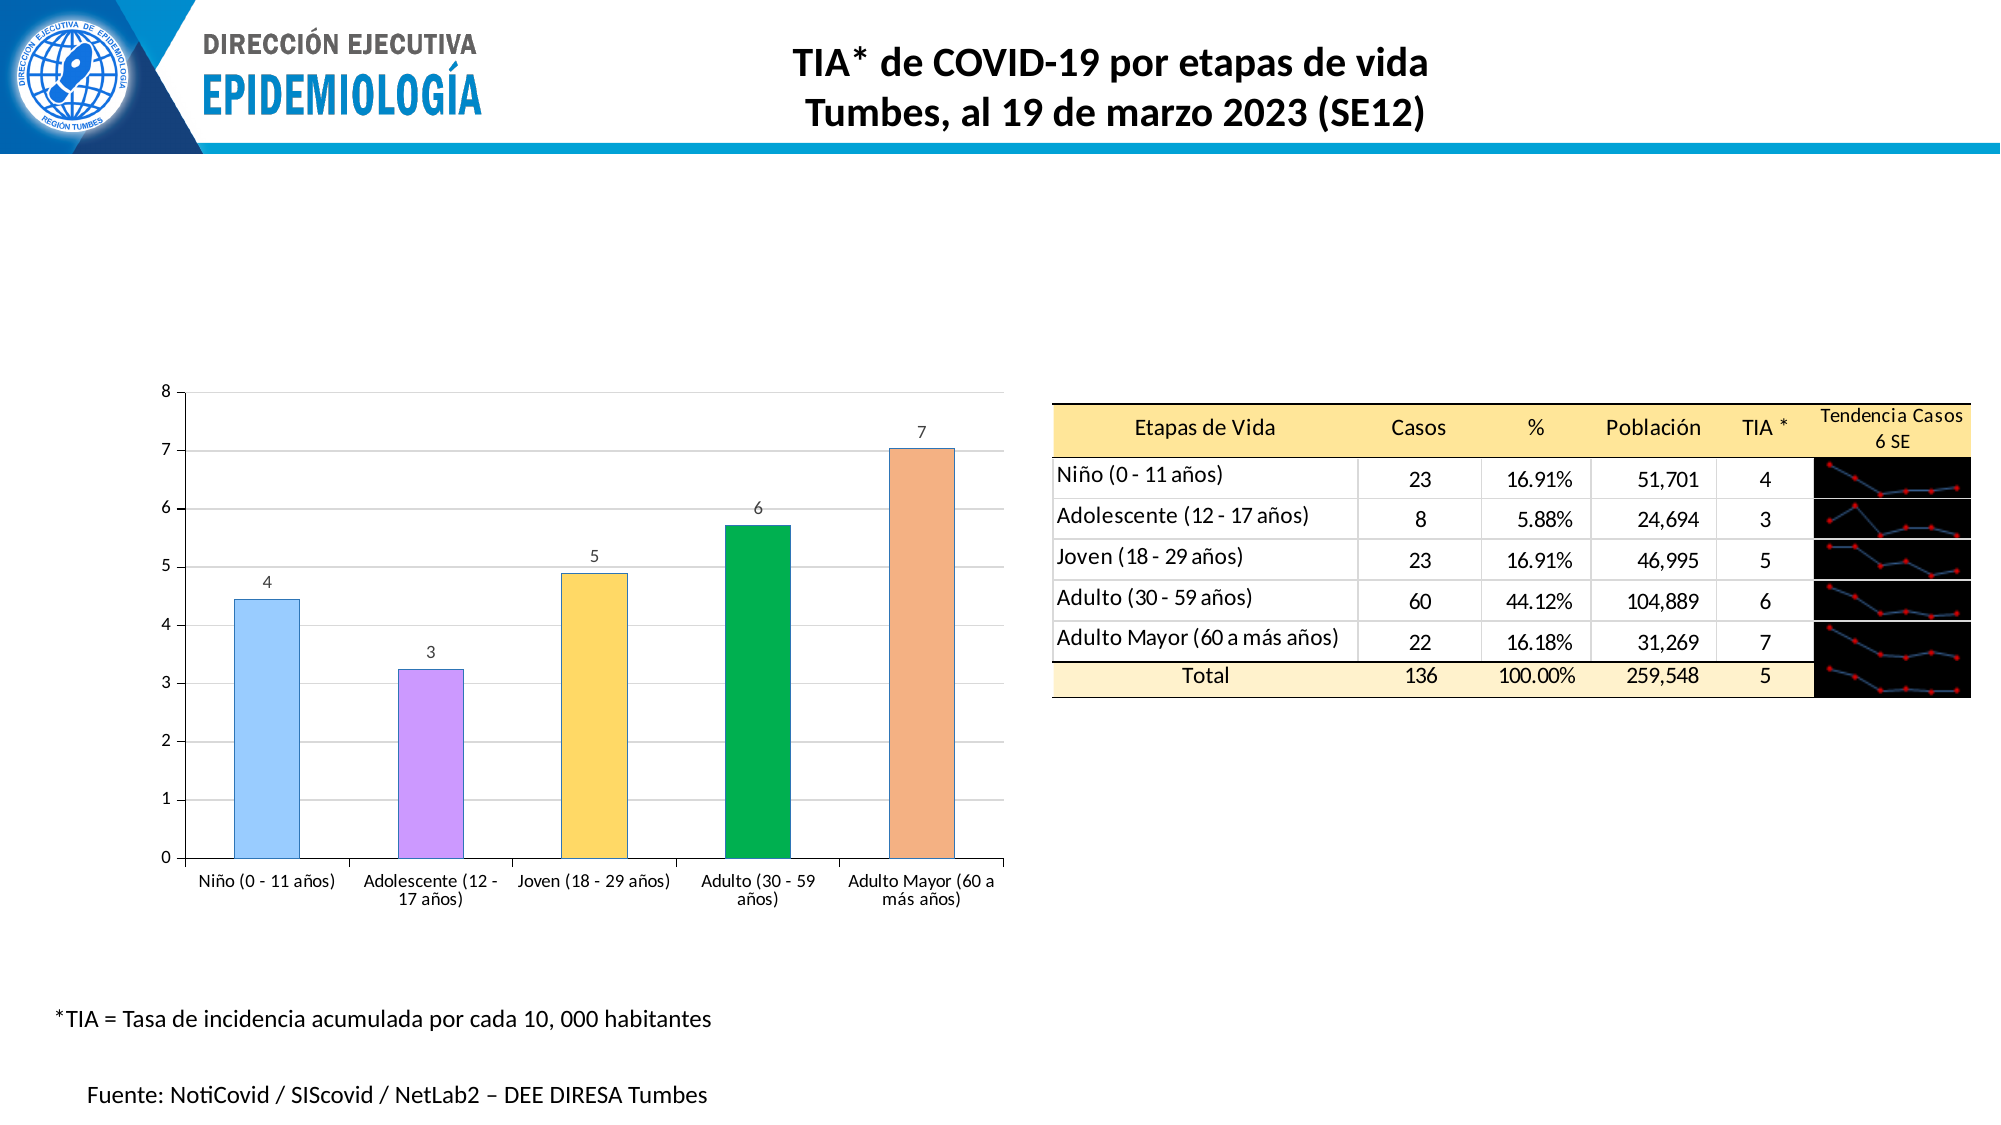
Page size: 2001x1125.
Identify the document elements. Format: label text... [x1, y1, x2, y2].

text_box Fuente: NotiCovid / SIScovid / NetLab2 – DEE DIRESA Tumbes [72, 1071, 1228, 1116]
text_box *TIA = Tasa de incidencia acumulada por cada 10, 000 habitantes [38, 995, 768, 1040]
text_box TIA* de COVID-19 por etapas de vida Tumbes, al 19 de marzo 2023 (SE12) [512, 27, 1710, 142]
picture [0, 0, 512, 154]
picture [1052, 403, 1973, 699]
text_box [0, 142, 2000, 155]
chart [143, 372, 1022, 922]
